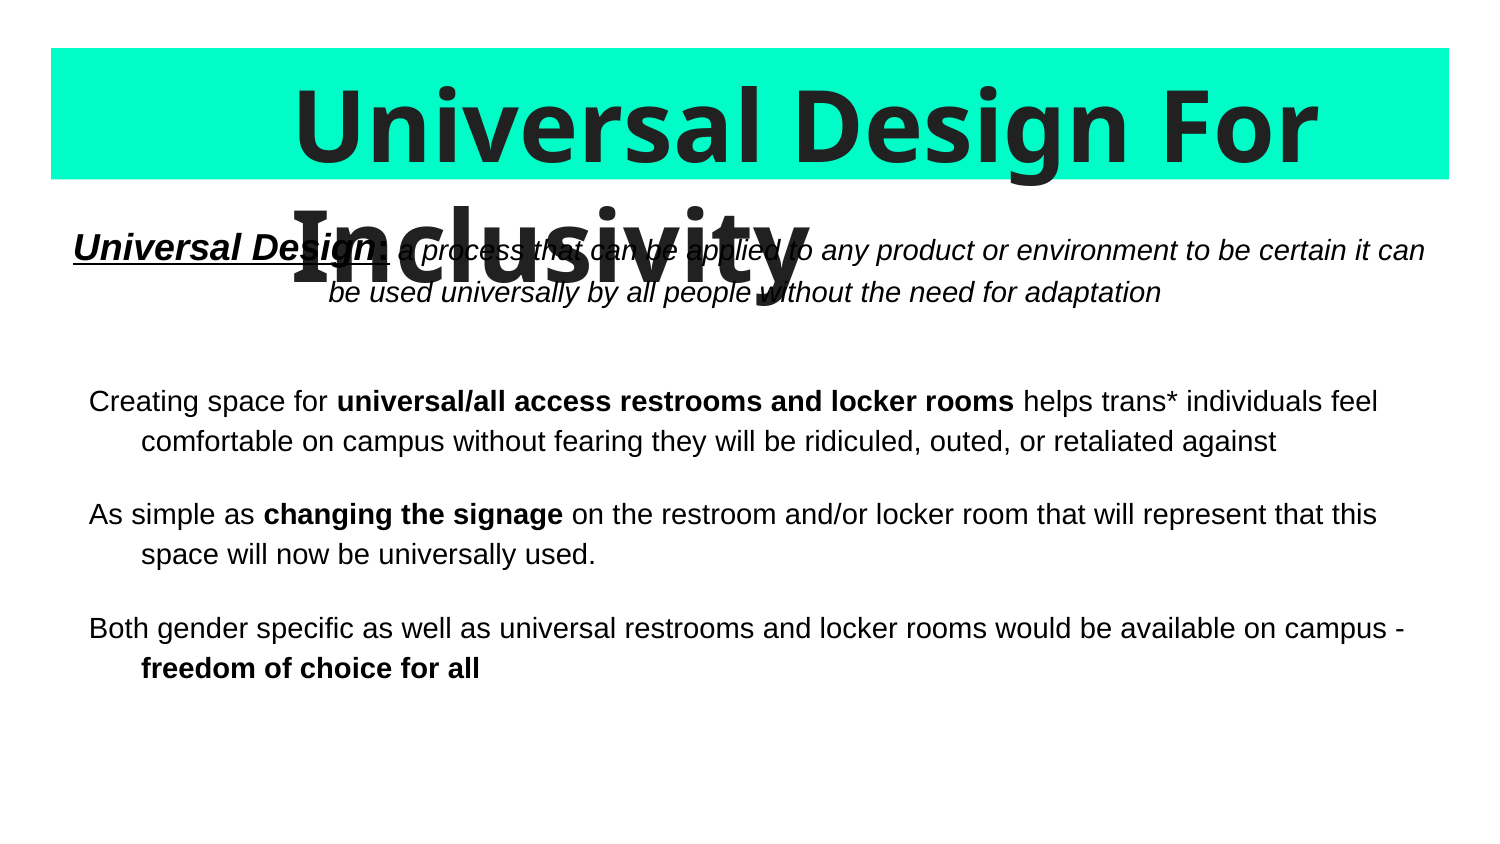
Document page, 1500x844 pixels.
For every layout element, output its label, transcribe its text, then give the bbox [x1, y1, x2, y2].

title Universal Design For Inclusivity [51, 48, 1449, 180]
list Universal Design: a process that can be applied to any product or environment to be certain it can be used universally by all people without the need for adaptation Creating space for universal/all access restrooms and locker rooms helps trans* individuals feel comfortable on campus without fearing they will be ridiculed, outed, or retaliated against As simple as changing the signage on the restroom and/or locker room that will represent that this space will now be universally used. Both gender specific as well as universal restrooms and locker rooms would be available on campus - freedom of choice for all [51, 201, 1449, 750]
